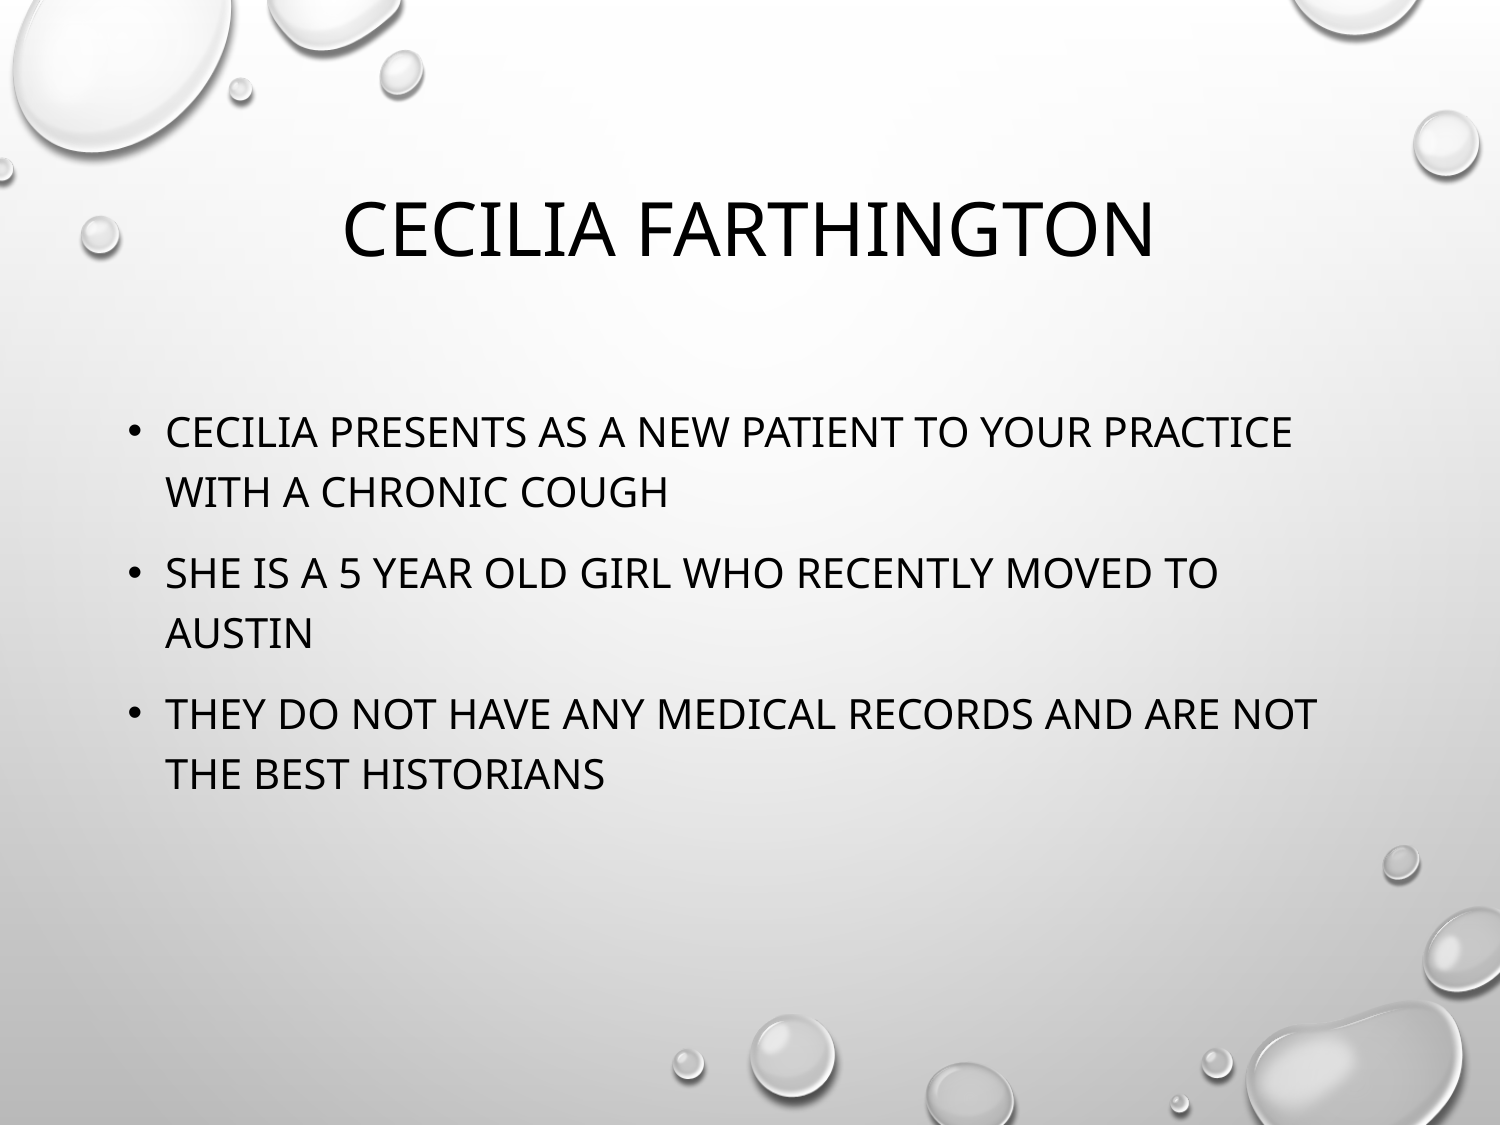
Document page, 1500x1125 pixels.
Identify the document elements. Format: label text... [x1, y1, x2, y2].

picture [0, 0, 1500, 1125]
list Cecilia presents as a new patient to your practice with a chronic cough She is a 5 year old girl who recently moved to Austin They do not have any medical records and are not the best historians [112, 388, 1388, 950]
title Cecilia Farthington [112, 101, 1388, 364]
